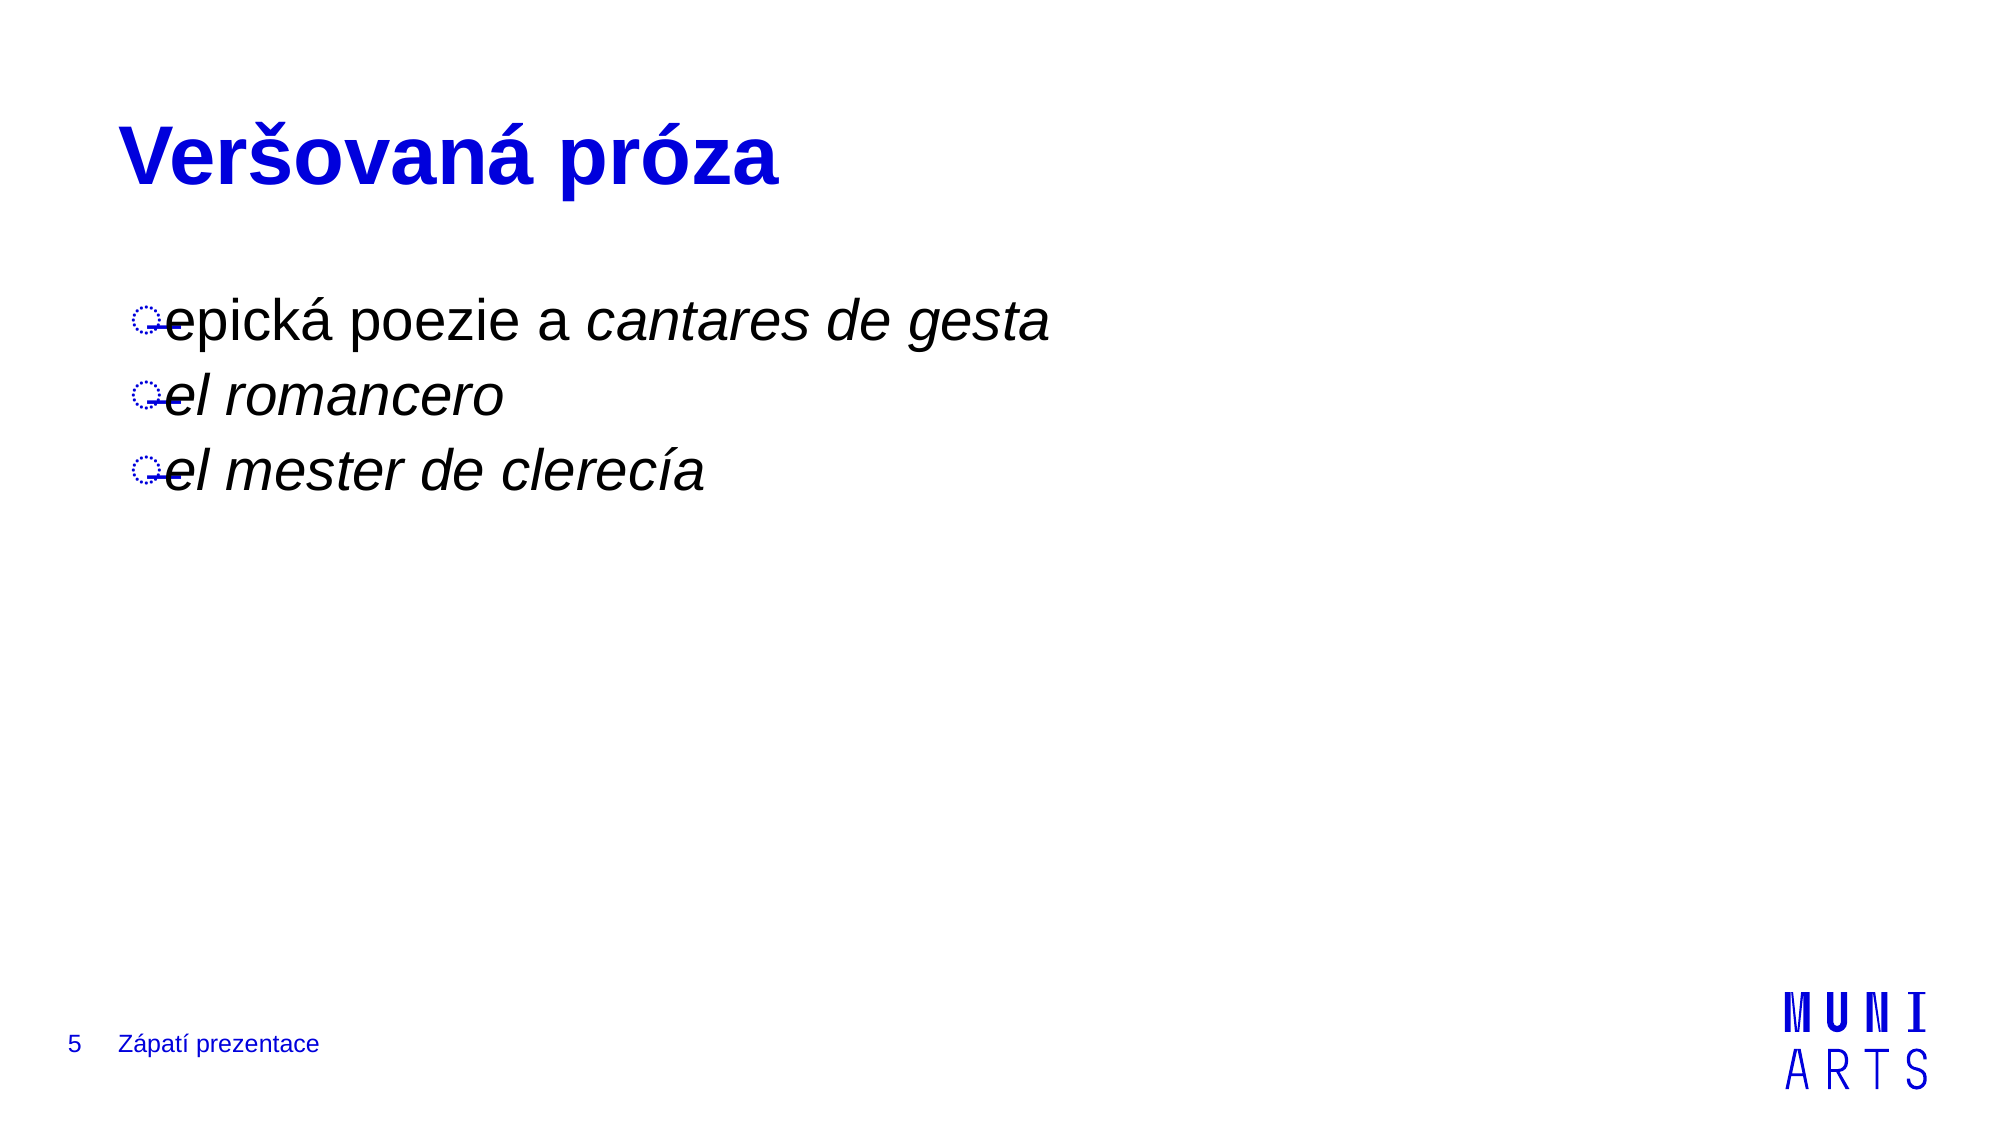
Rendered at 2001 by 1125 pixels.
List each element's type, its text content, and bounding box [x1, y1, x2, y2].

footer Zápatí prezentace [118, 1021, 1418, 1063]
slide_number 5 [67, 1021, 110, 1063]
list epická poezie a cantares de gesta el romancero el mester de clerecía [118, 277, 1883, 957]
title Veršovaná próza [118, 118, 1883, 193]
